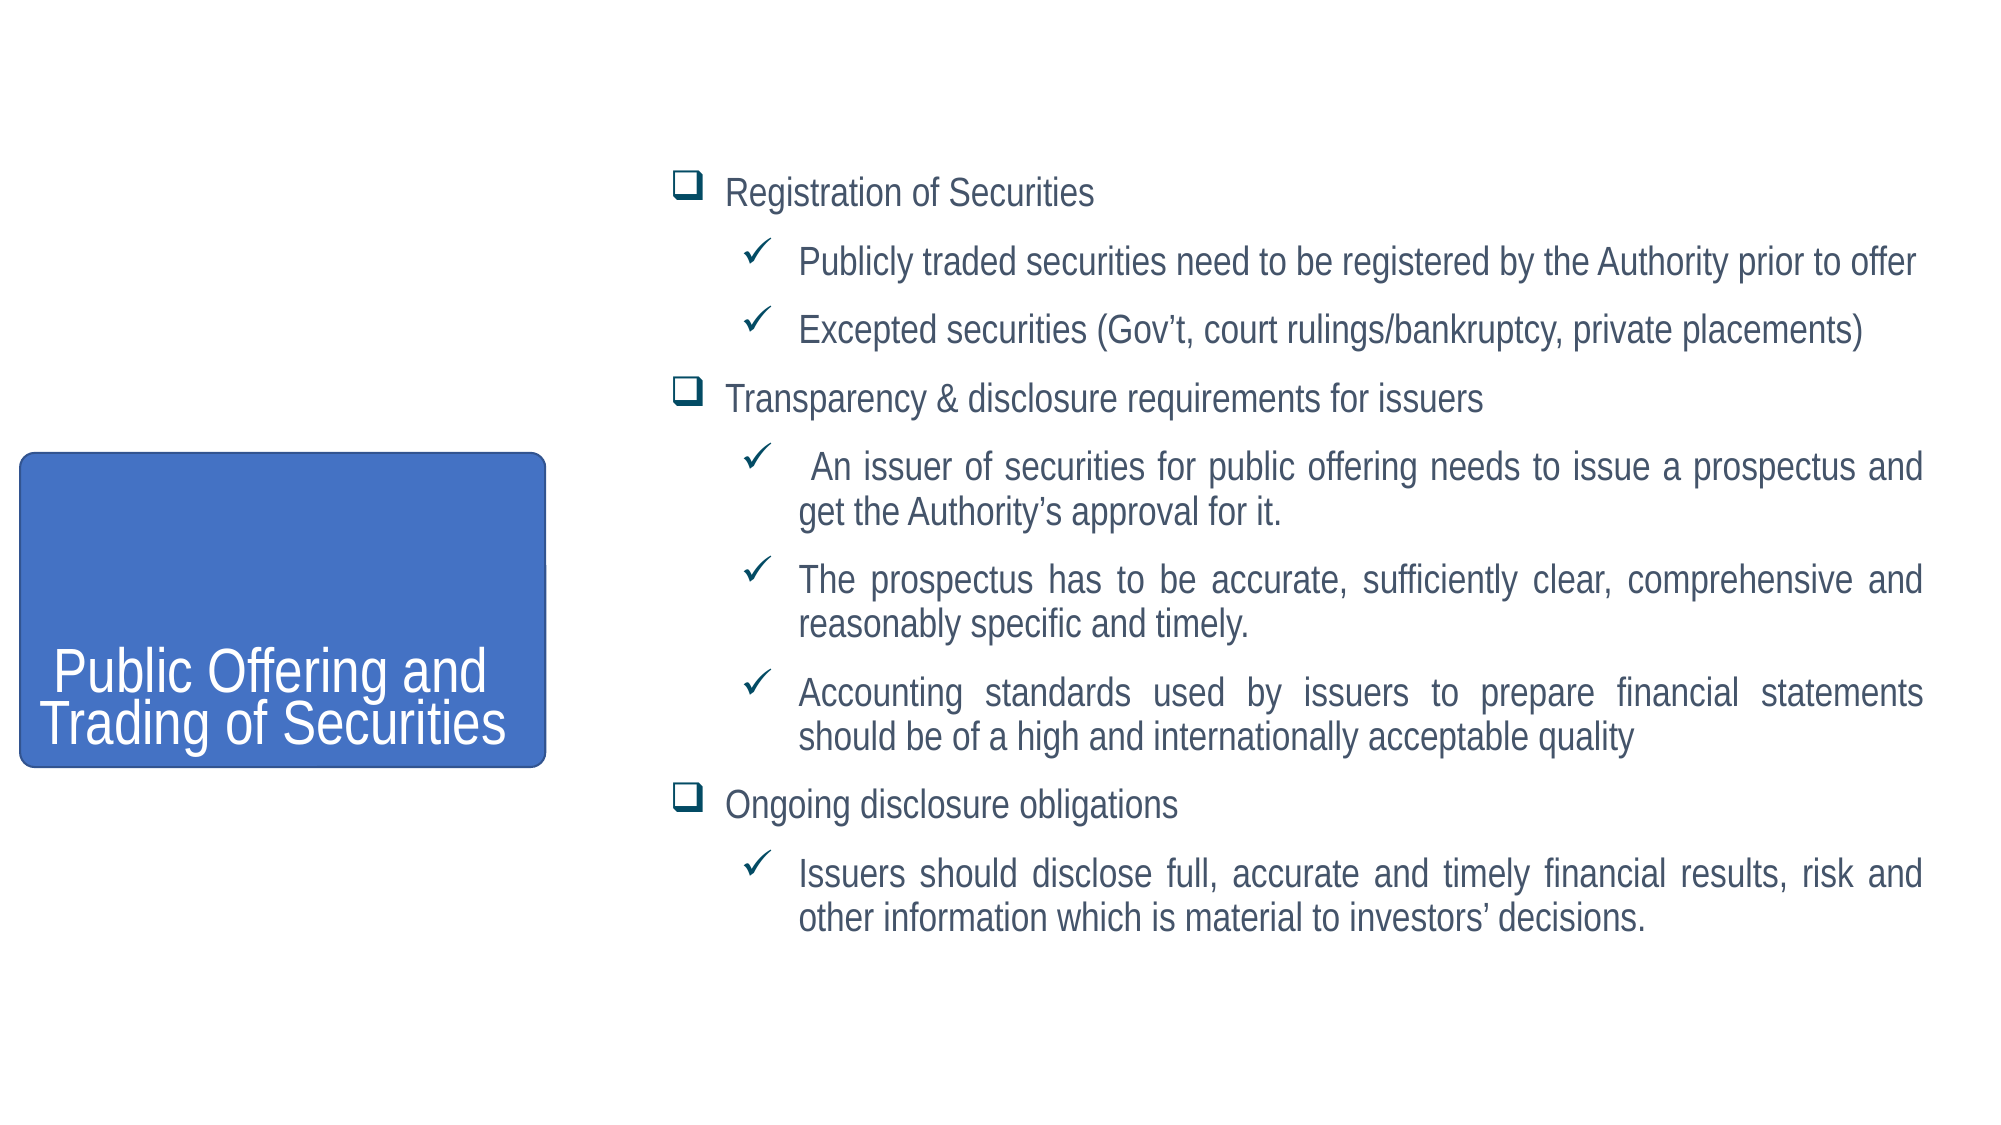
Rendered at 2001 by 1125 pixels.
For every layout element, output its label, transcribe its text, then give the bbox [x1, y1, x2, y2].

list Registration of Securities Publicly traded securities need to be registered by the Authority prior to offer Excepted securities (Gov’t, court rulings/bankruptcy, private placements) Transparency & disclosure requirements for issuers An issuer of securities for public offering needs to issue a prospectus and get the Authority’s approval for it. The prospectus has to be accurate, sufficiently clear, comprehensive and reasonably specific and timely. Accounting standards used by issuers to prepare financial statements should be of a high and internationally acceptable quality Ongoing disclosure obligations Issuers should disclose full, accurate and timely financial results, risk and other information which is material to investors’ decisions. [645, 102, 1941, 990]
text_box Public Offering and Trading of Securities [19, 451, 547, 769]
